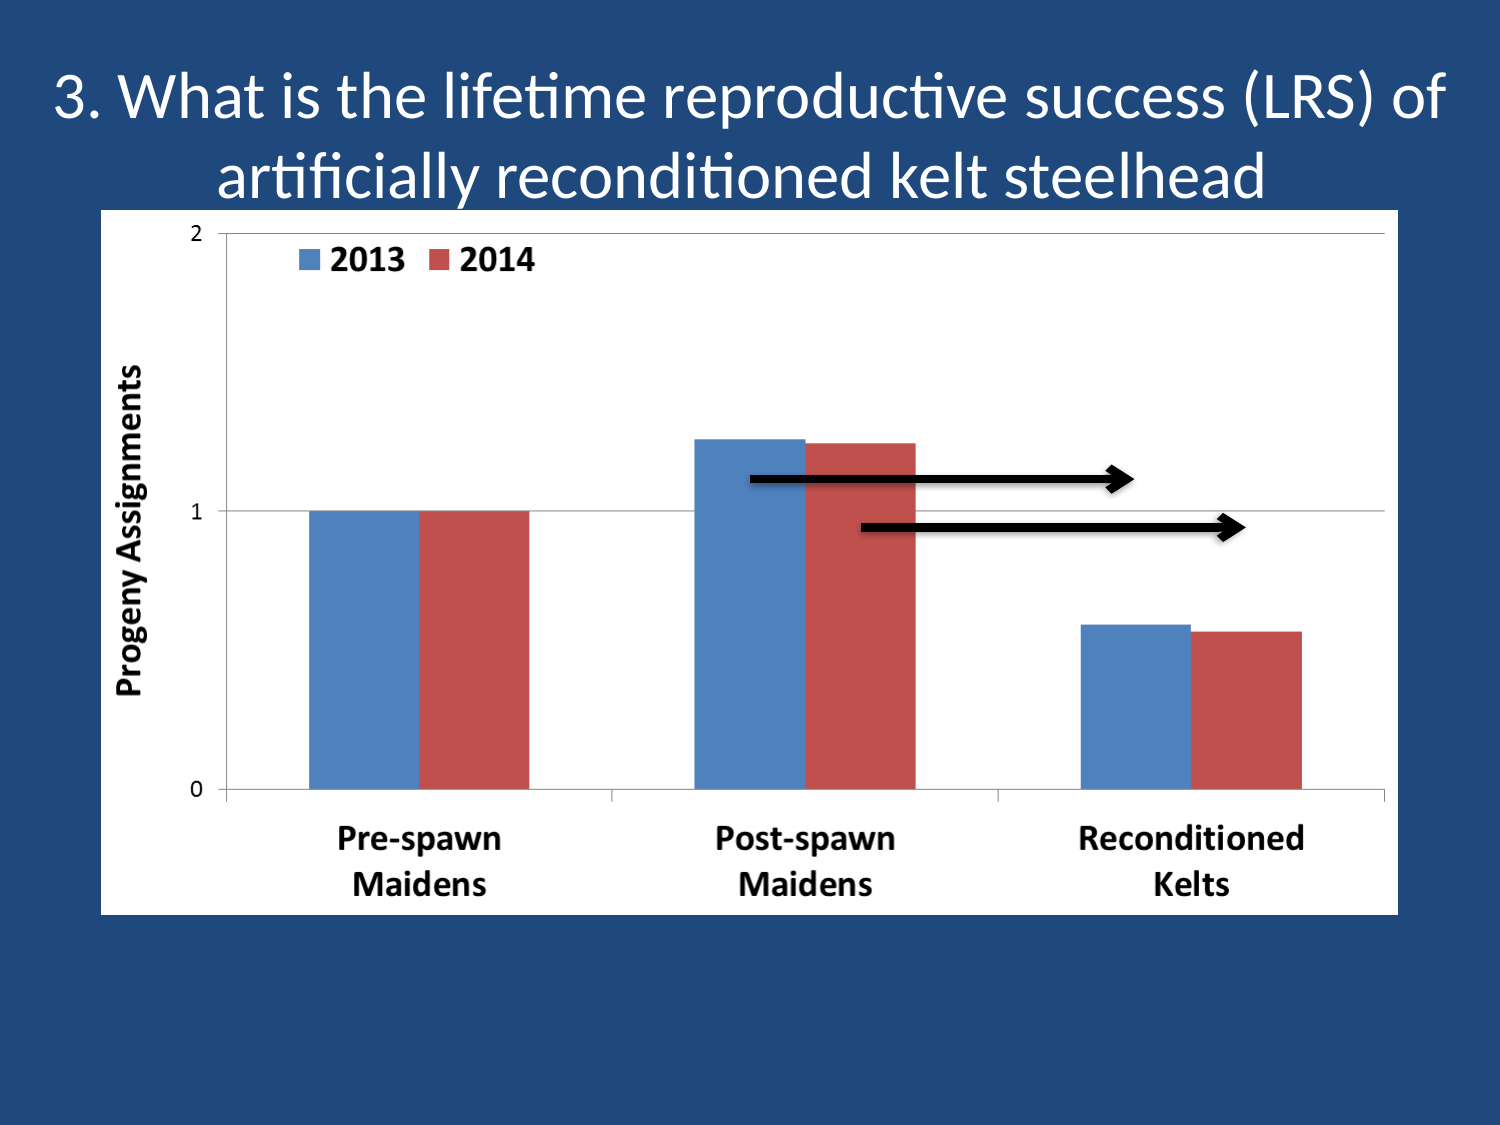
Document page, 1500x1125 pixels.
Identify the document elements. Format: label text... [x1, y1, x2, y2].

title 3. What is the lifetime reproductive success (LRS) of artificially reconditioned kelt steelhead [0, 37, 1500, 226]
picture [101, 210, 1399, 916]
